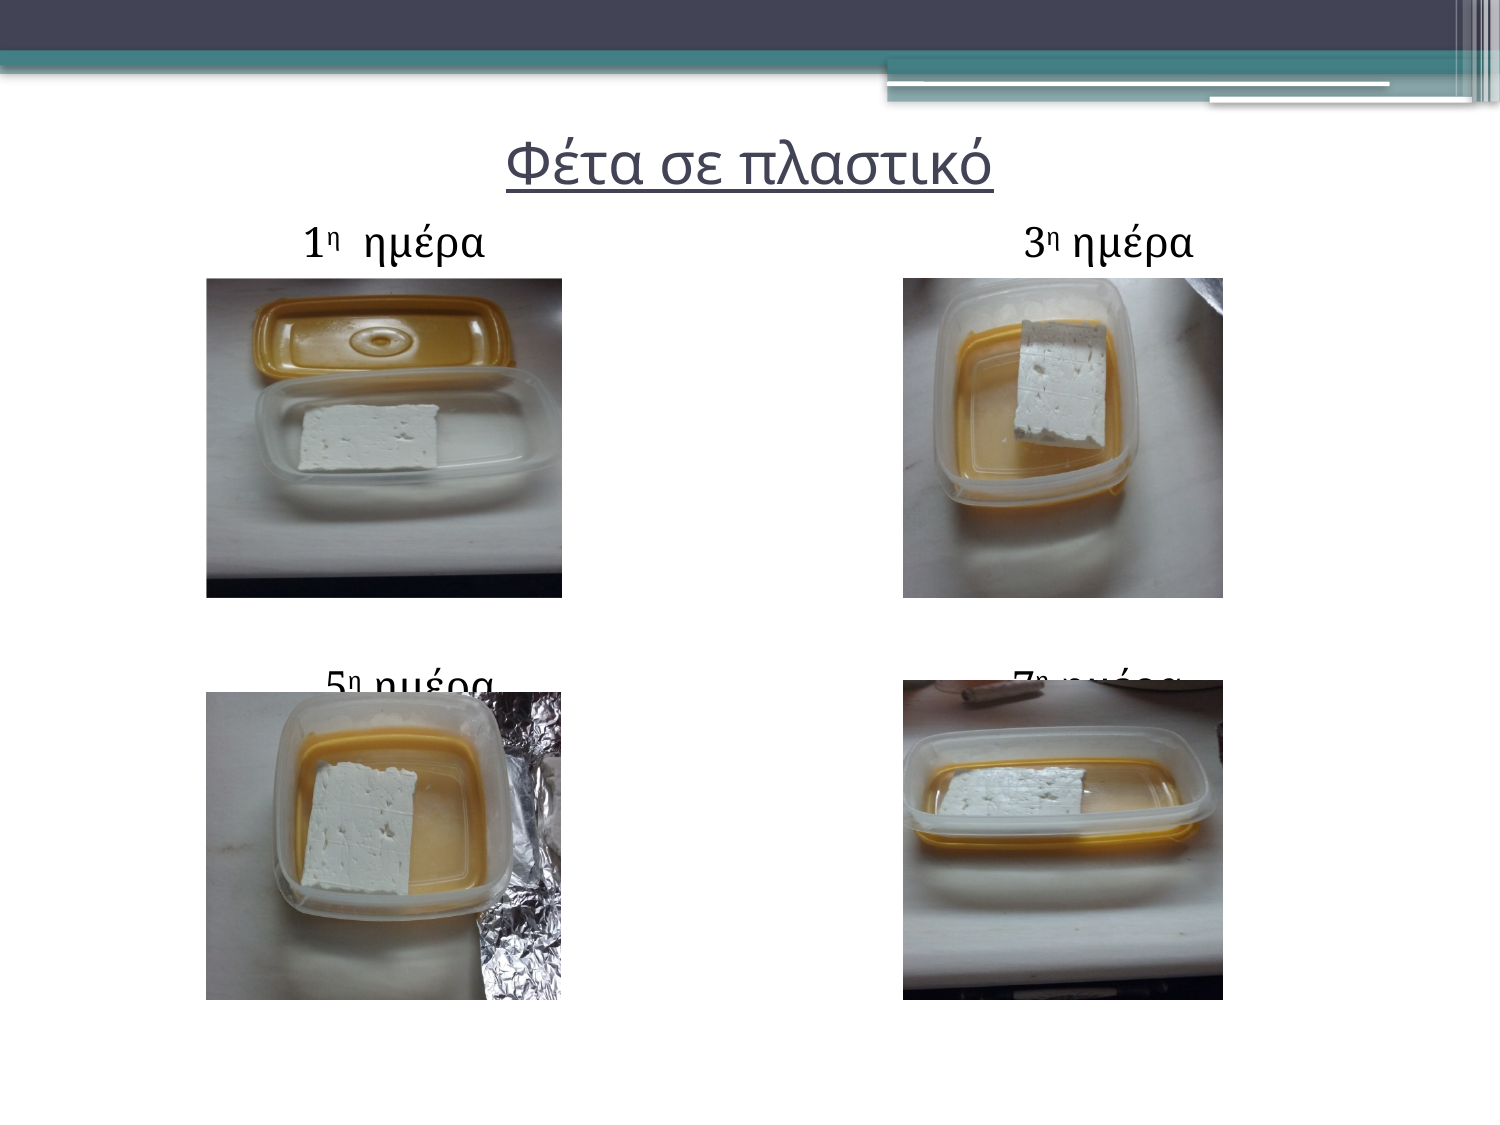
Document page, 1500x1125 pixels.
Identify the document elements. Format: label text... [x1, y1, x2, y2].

picture [903, 680, 1223, 1000]
list 1η ημέρα 3η ημέρα 5η ημέρα 7η ημέρα [76, 208, 1427, 1059]
picture [903, 278, 1223, 599]
picture [207, 260, 562, 616]
title Φέτα σε πλαστικό [75, 101, 1425, 220]
picture [206, 692, 562, 1000]
